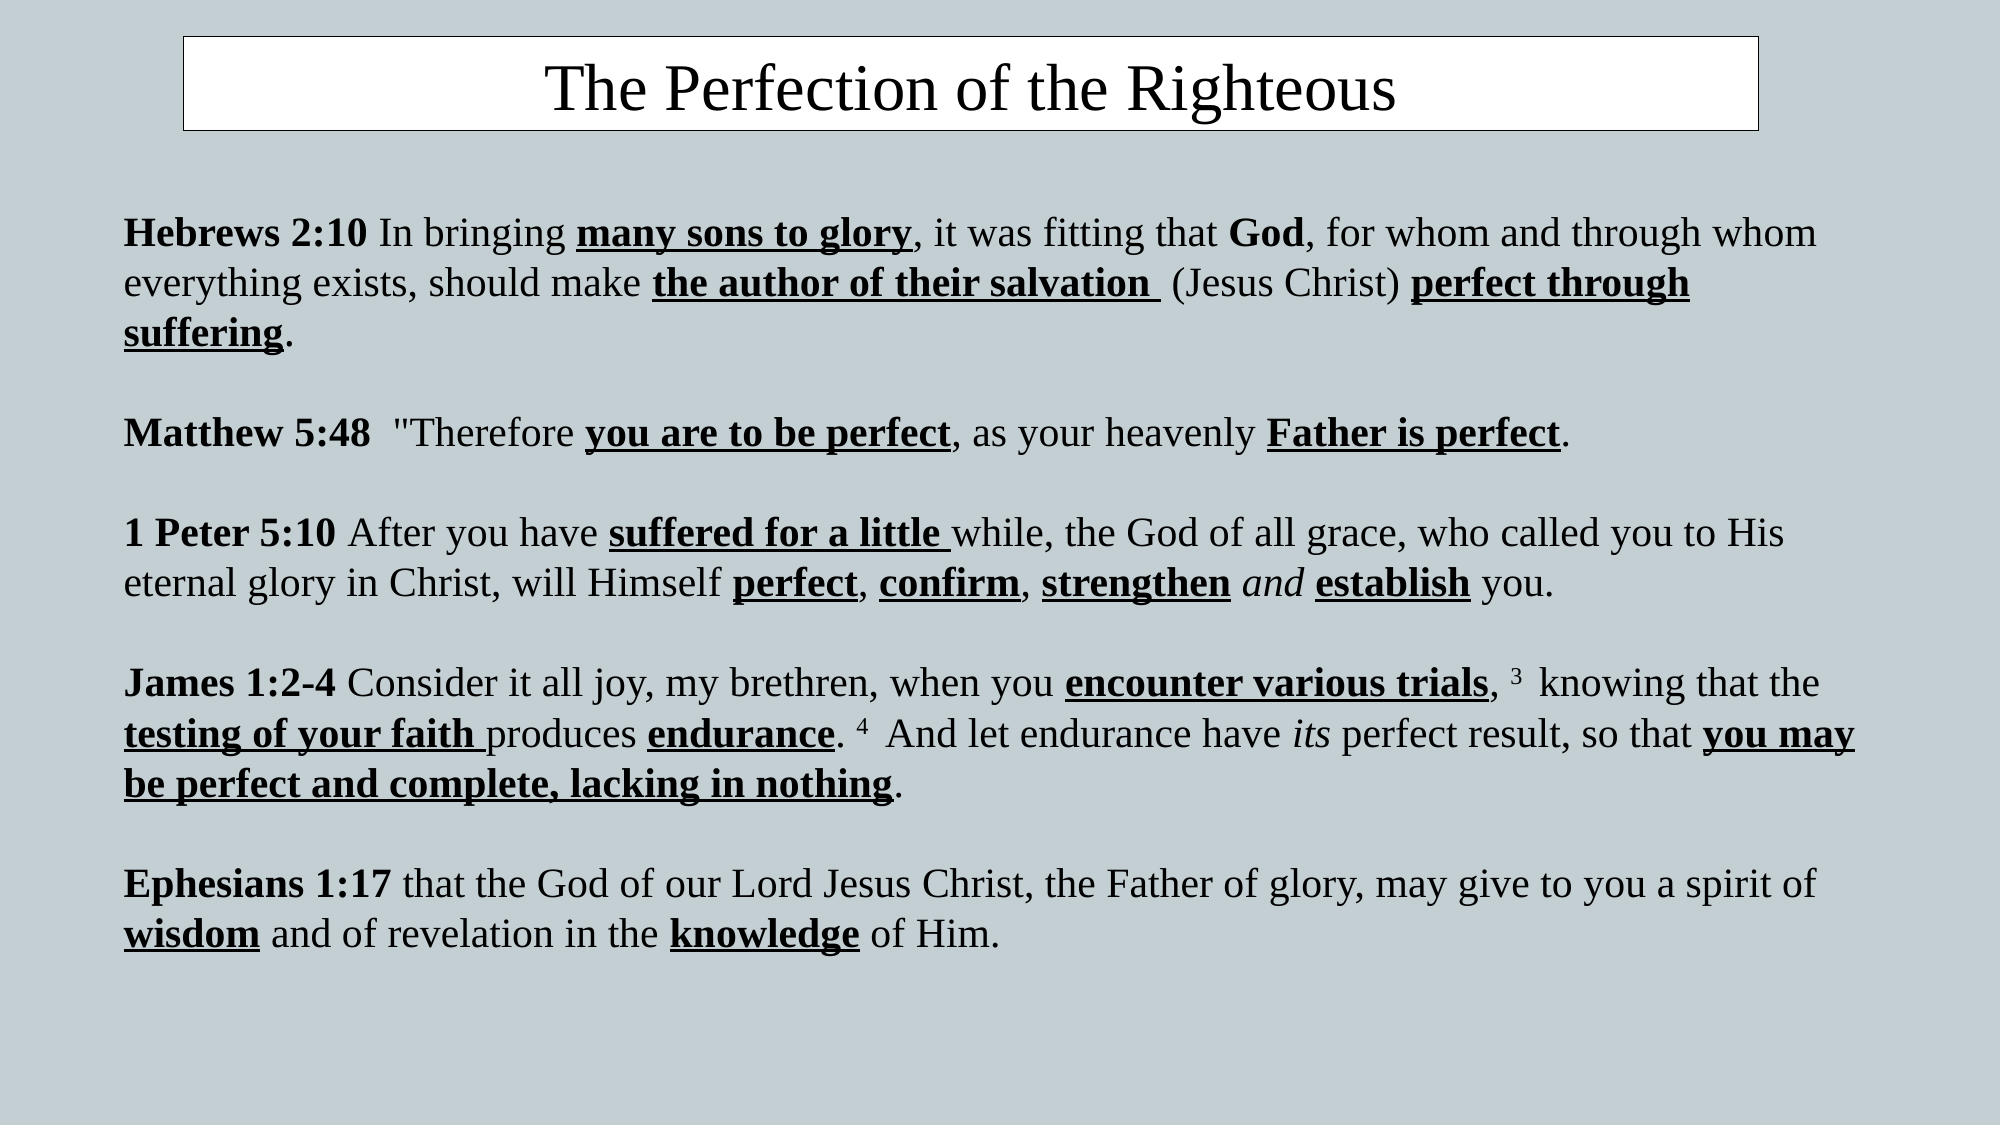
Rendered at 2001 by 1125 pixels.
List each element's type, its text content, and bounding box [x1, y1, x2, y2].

text_box The Perfection of the Righteous [183, 36, 1759, 131]
text_box Hebrews 2:10 In bringing many sons to glory, it was fitting that God, for whom and through whom everything exists, should make the author of their salvation (Jesus Christ) perfect through suffering. Matthew 5:48 "Therefore you are to be perfect, as your heavenly Father is perfect. 1 Peter 5:10 After you have suffered for a little while, the God of all grace, who called you to His eternal glory in Christ, will Himself perfect, confirm, strengthen and establish you. James 1:2-4 Consider it all joy, my brethren, when you encounter various trials, 3 knowing that the testing of your faith produces endurance. 4 And let endurance have its perfect result, so that you may be perfect and complete, lacking in nothing. Ephesians 1:17 that the God of our Lord Jesus Christ, the Father of glory, may give to you a spirit of wisdom and of revelation in the knowledge of Him. [71, 197, 1872, 1073]
